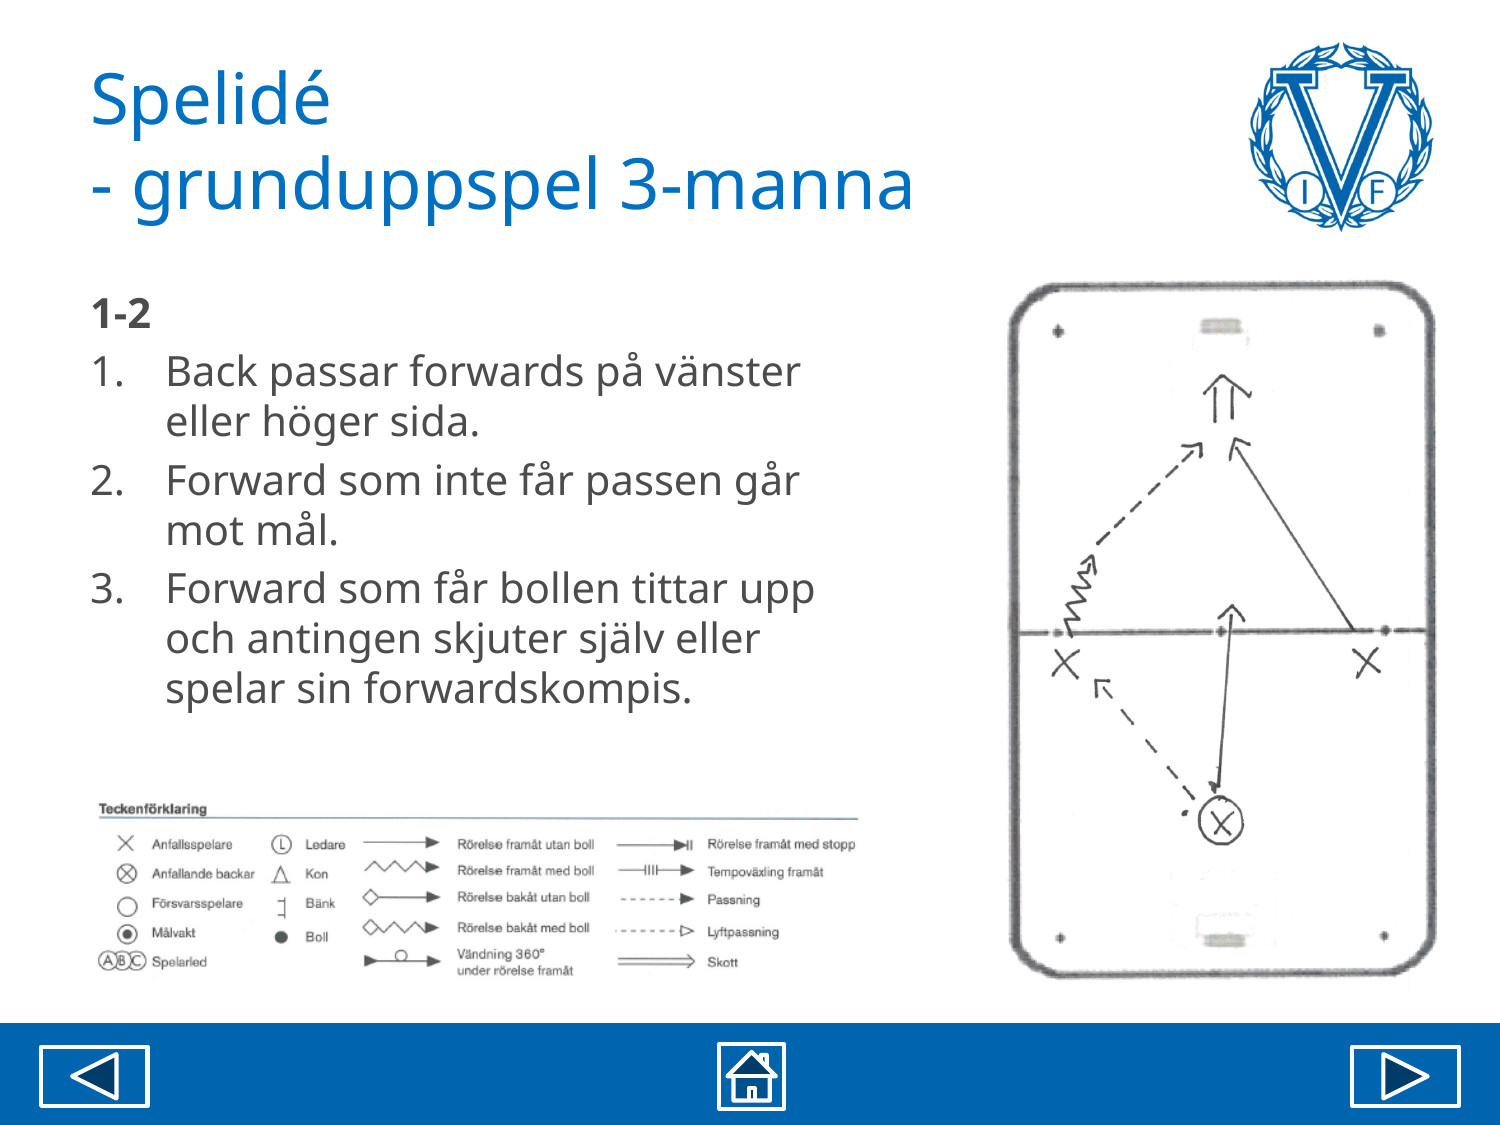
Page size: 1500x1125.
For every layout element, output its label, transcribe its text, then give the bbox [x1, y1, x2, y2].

picture [1248, 42, 1434, 232]
text_box [39, 1045, 150, 1108]
list 1-2 Back passar forwards på vänster eller höger sida. Forward som inte får passen går mot mål. Forward som får bollen tittar upp och antingen skjuter själv eller spelar sin forwardskompis. [75, 278, 857, 823]
text_box [717, 1042, 786, 1111]
title Spelidé - grunduppspel 3-manna [75, 45, 1223, 233]
text_box [0, 1021, 1500, 1125]
text_box [1350, 1045, 1461, 1108]
picture [88, 269, 1500, 1001]
